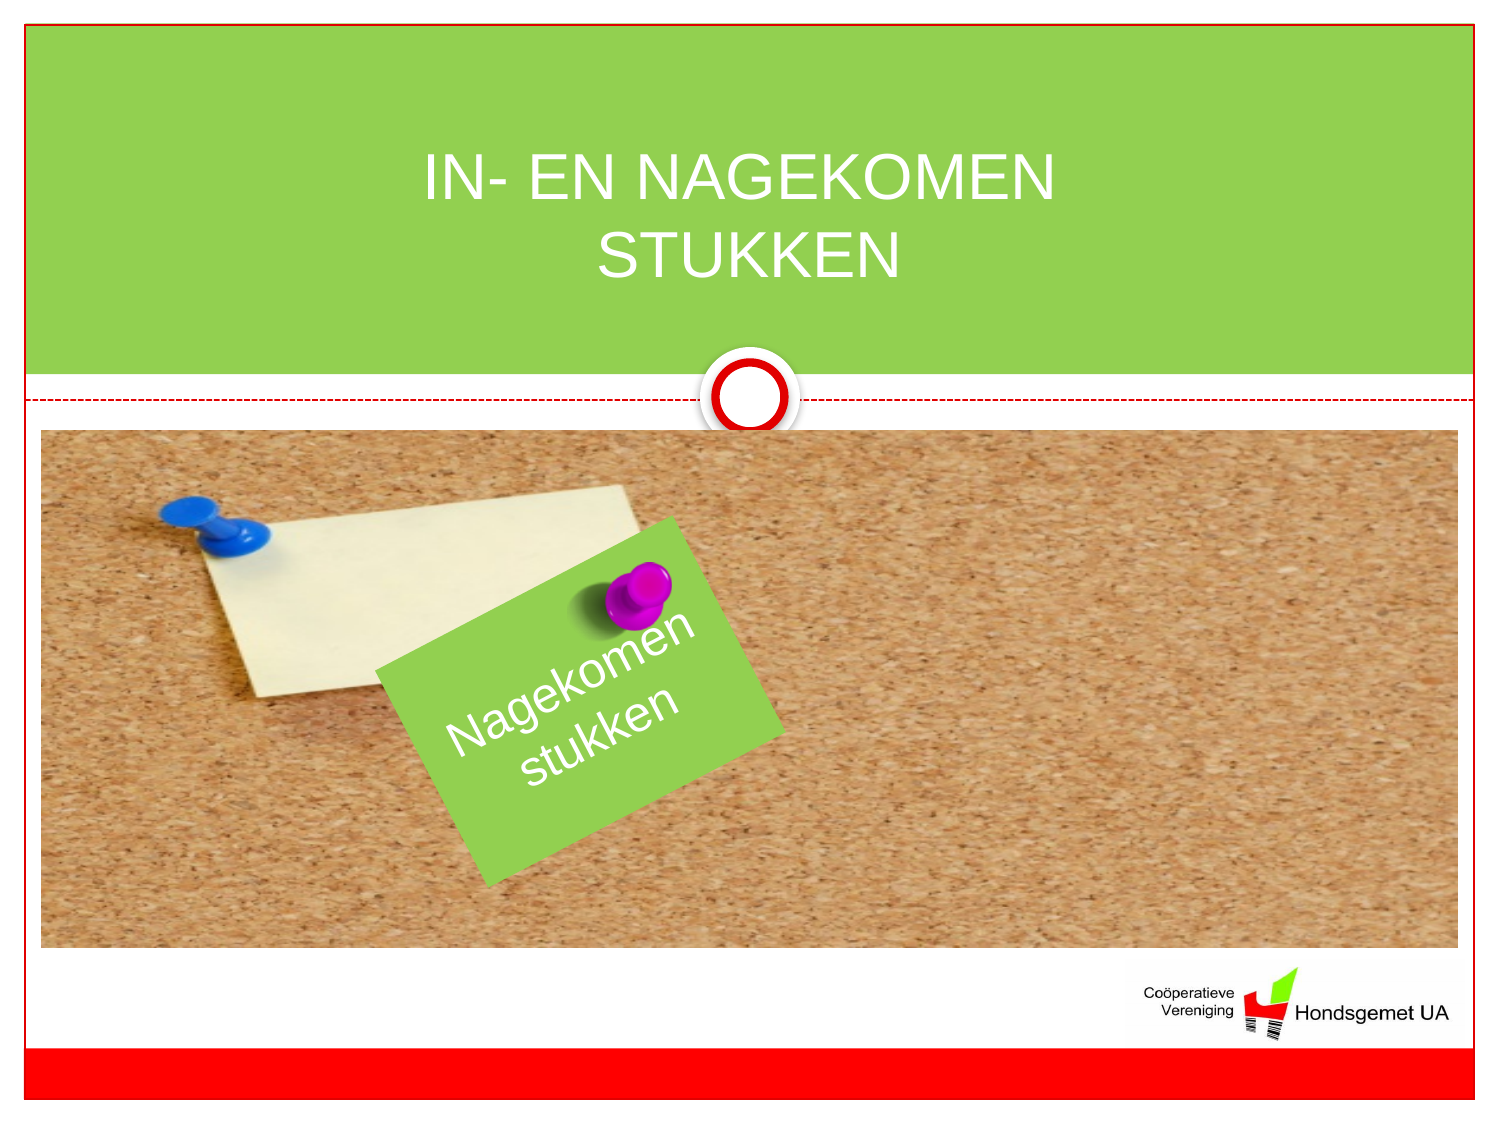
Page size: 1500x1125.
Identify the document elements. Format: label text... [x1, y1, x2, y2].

picture [1125, 959, 1465, 1048]
title IN- EN NAGEKOMEN STUKKEN [112, 125, 1388, 376]
picture [41, 430, 1458, 948]
